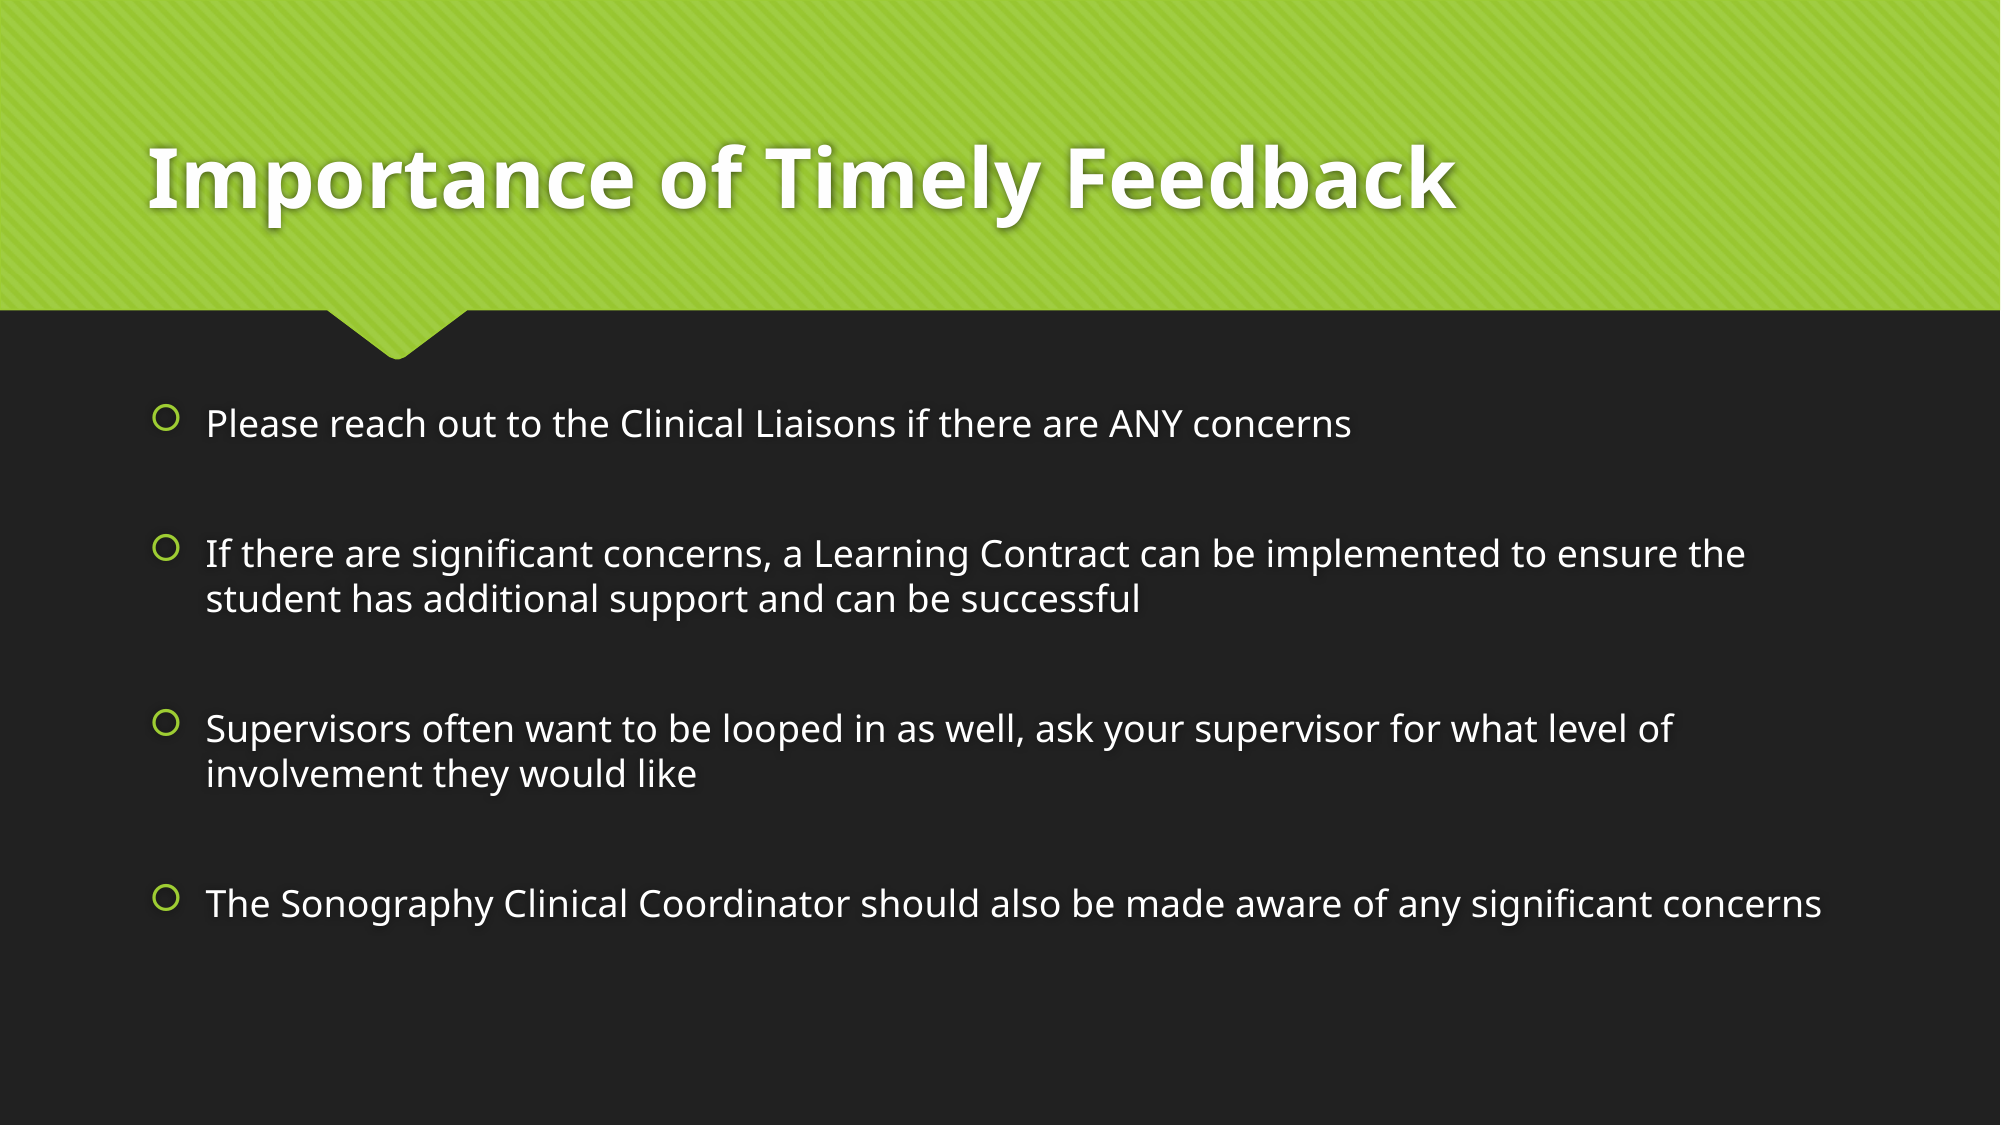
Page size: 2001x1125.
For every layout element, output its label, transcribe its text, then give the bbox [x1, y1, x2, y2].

list Please reach out to the Clinical Liaisons if there are ANY concerns If there are significant concerns, a Learning Contract can be implemented to ensure the student has additional support and can be successful Supervisors often want to be looped in as well, ask your supervisor for what level of involvement they would like The Sonography Clinical Coordinator should also be made aware of any significant concerns [134, 364, 1866, 962]
title Importance of Timely Feedback [132, 73, 1868, 233]
